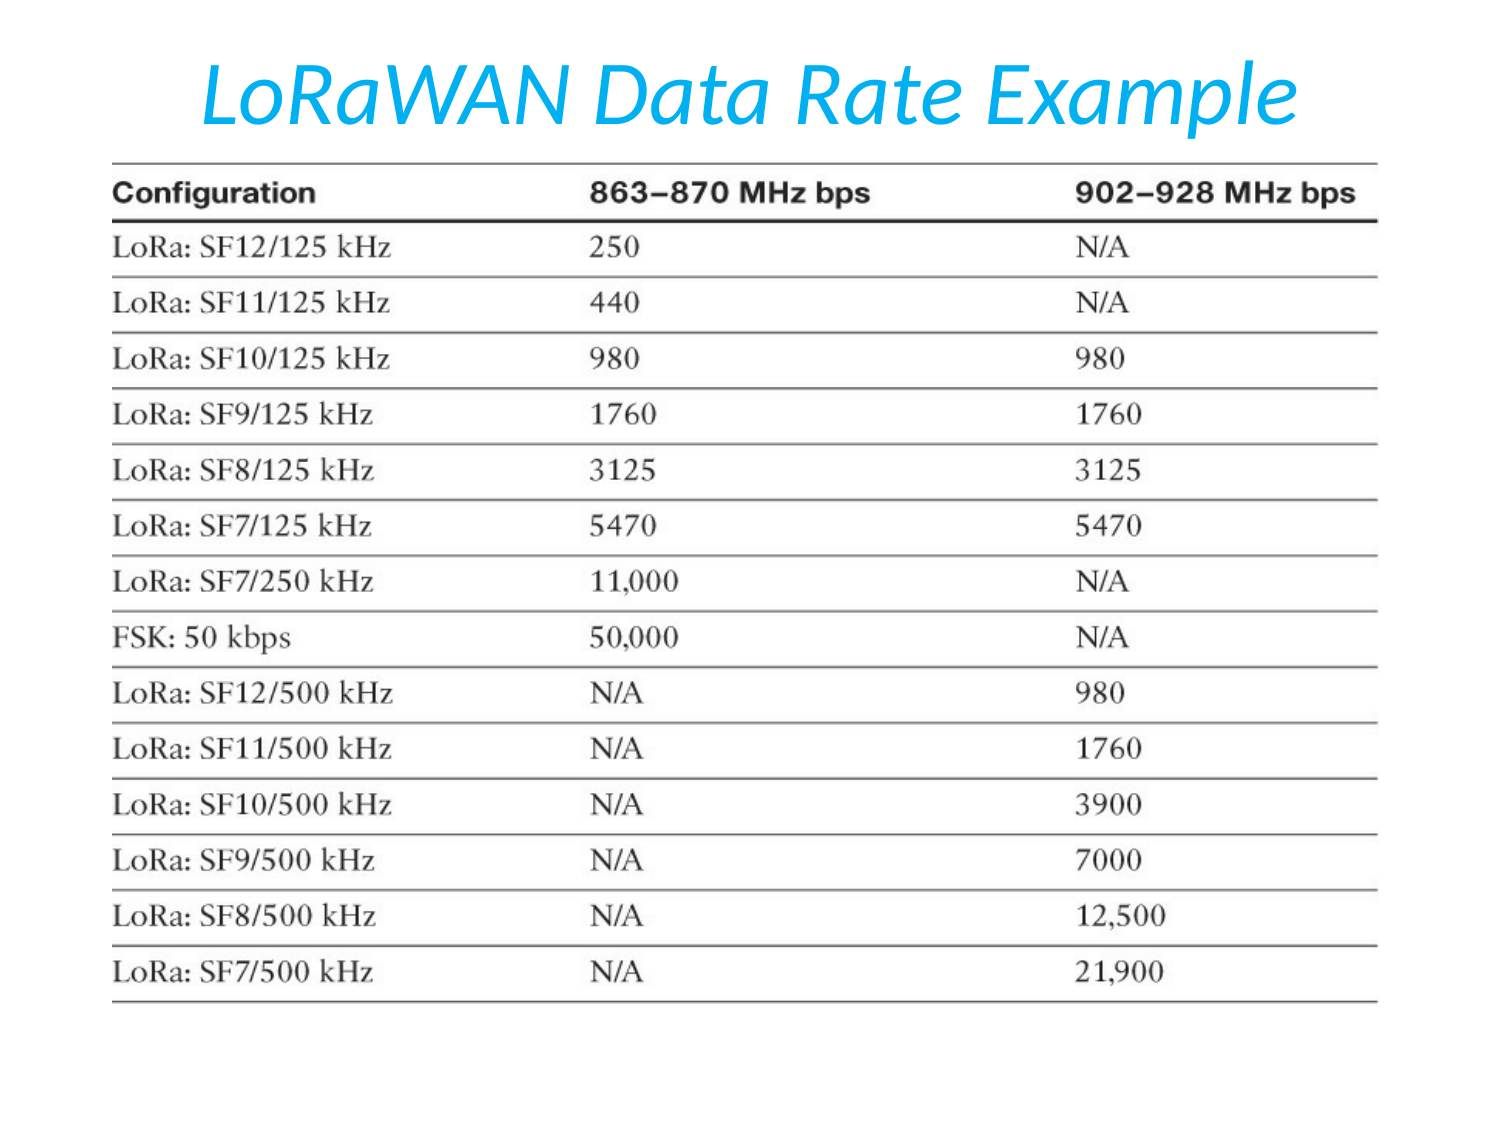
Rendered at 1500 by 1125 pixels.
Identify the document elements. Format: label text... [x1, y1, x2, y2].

picture [112, 162, 1380, 1004]
title LoRaWAN Data Rate Example [75, 0, 1425, 175]
